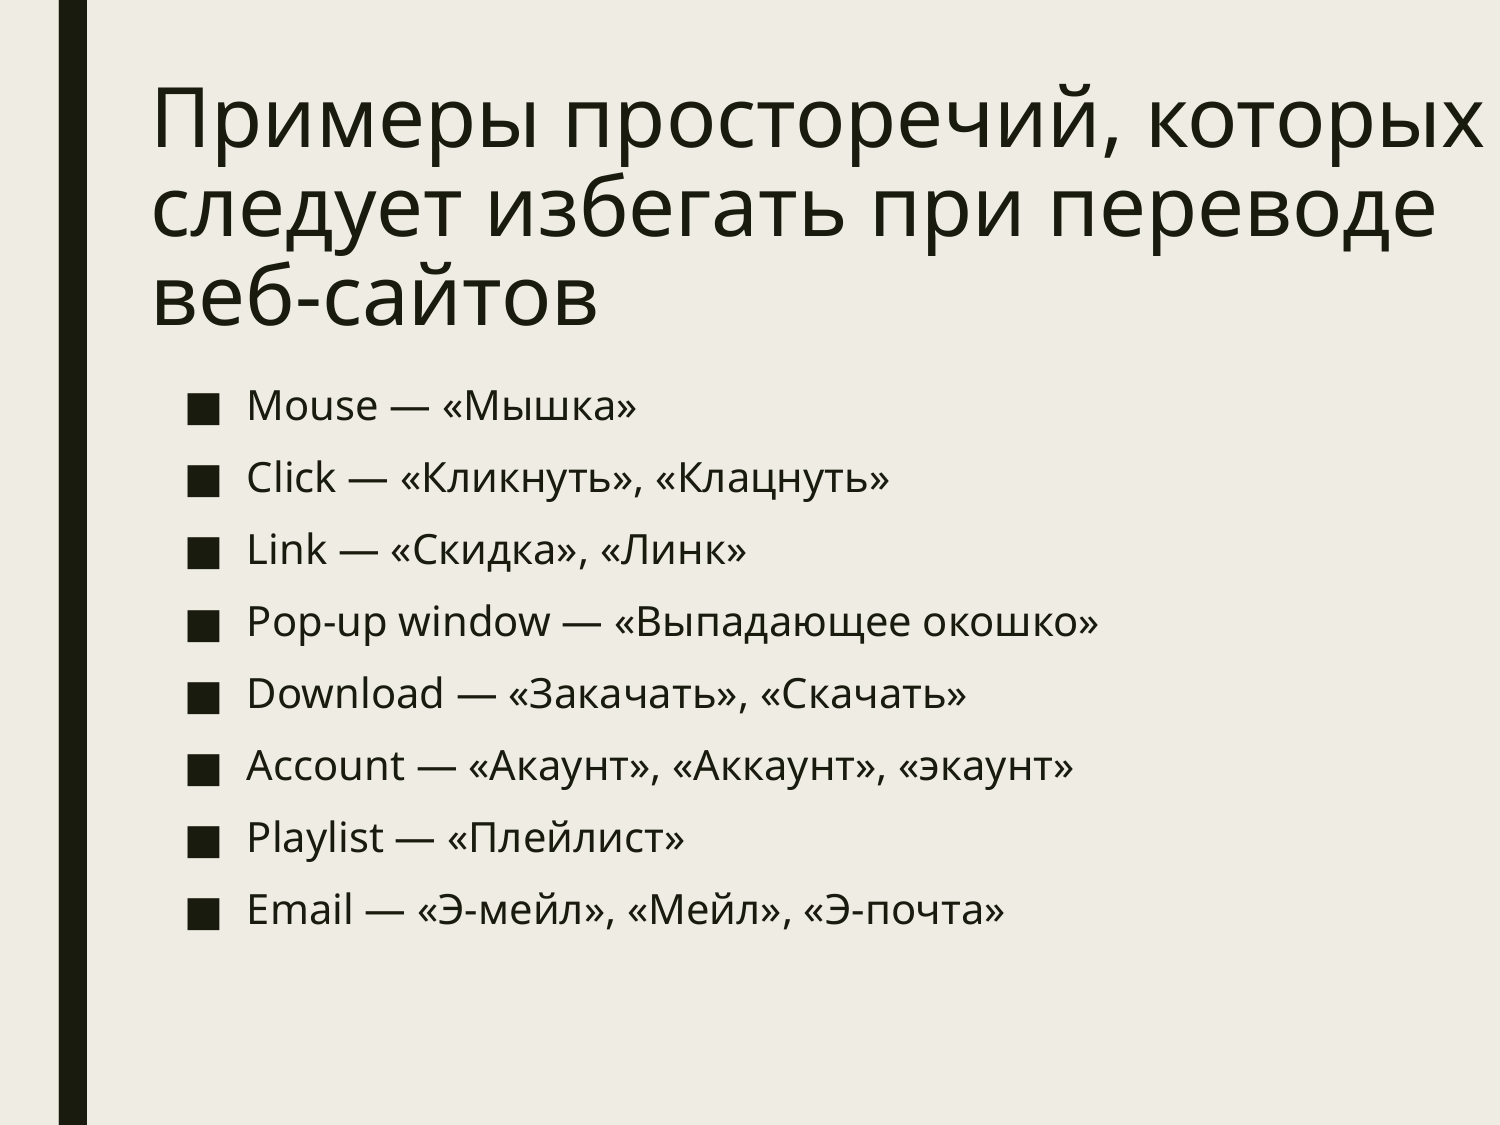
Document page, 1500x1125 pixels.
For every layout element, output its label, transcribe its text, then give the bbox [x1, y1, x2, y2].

list Mouse — «Мышка» Click — «Кликнуть», «Клацнуть» Link — «Скидка», «Линк» Pop-up window — «Выпадающее окошко» Download — «Закачать», «Скачать» Account — «Акаунт», «Аккаунт», «экаунт» Playlist — «Плейлист» Email — «Э-мейл», «Мейл», «Э-почта» [168, 375, 1351, 963]
title Примеры просторечий, которых следует избегать при переводе веб-сайтов [135, 68, 1500, 257]
